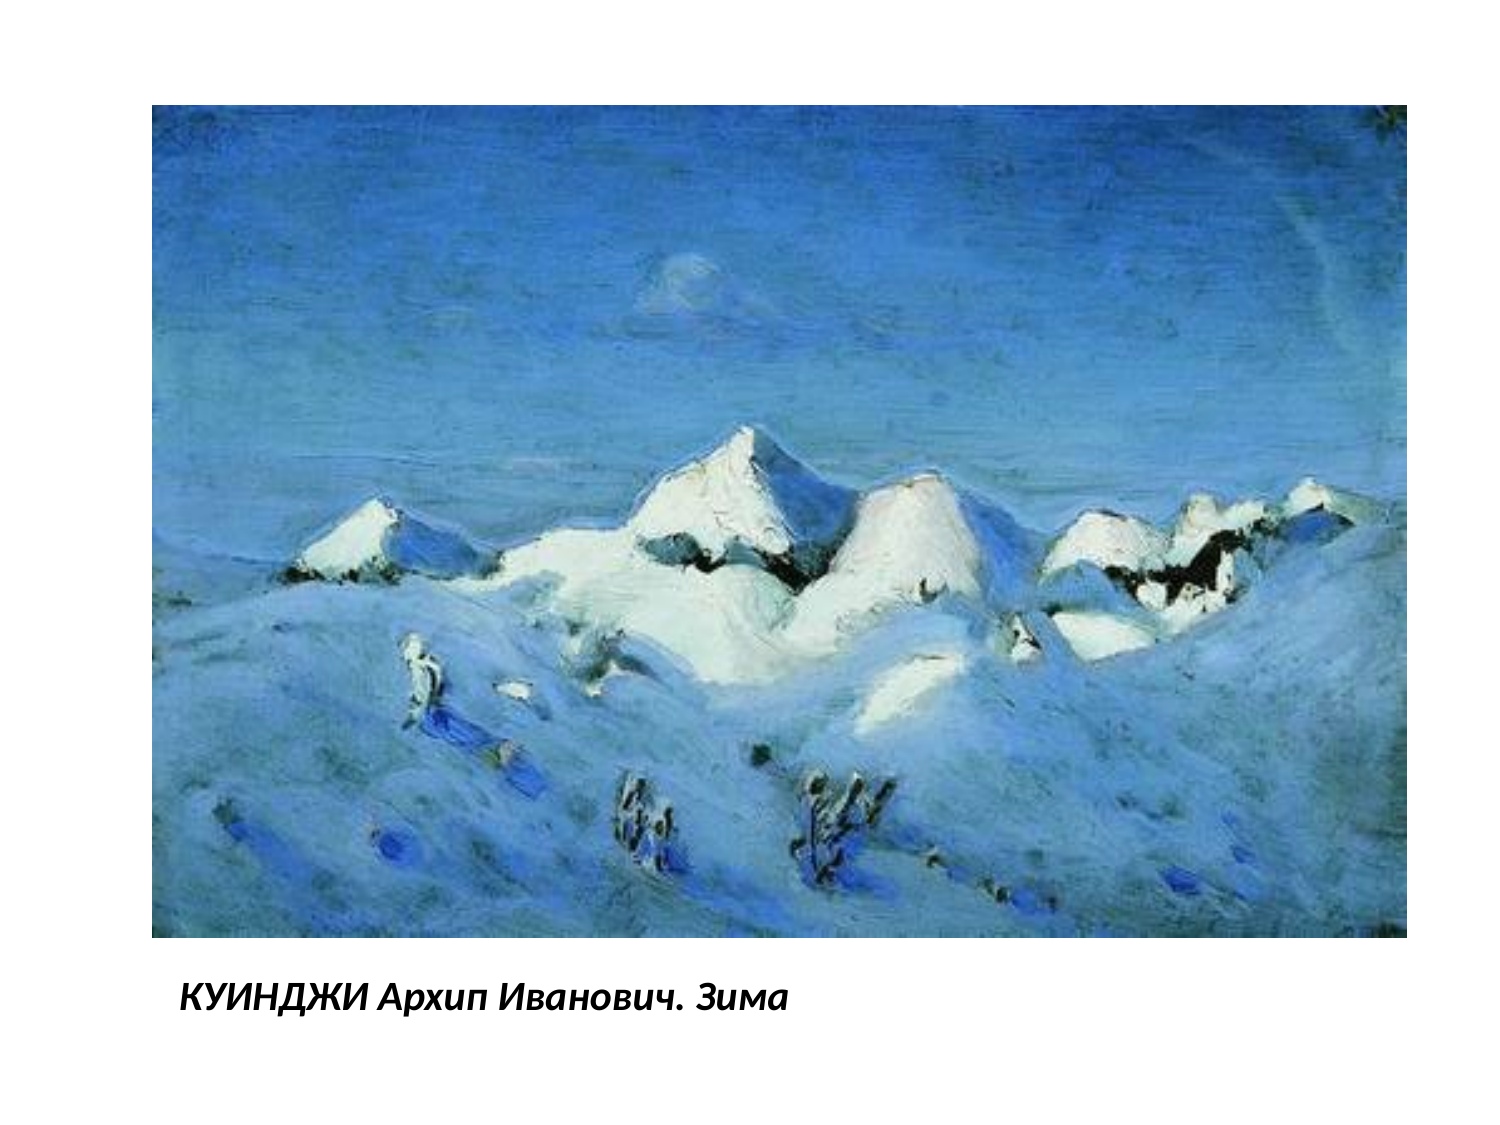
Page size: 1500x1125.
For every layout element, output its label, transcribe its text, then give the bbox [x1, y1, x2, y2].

text_box КУИНДЖИ Архип Иванович. Зима [163, 960, 1125, 1026]
picture [152, 105, 1407, 938]
